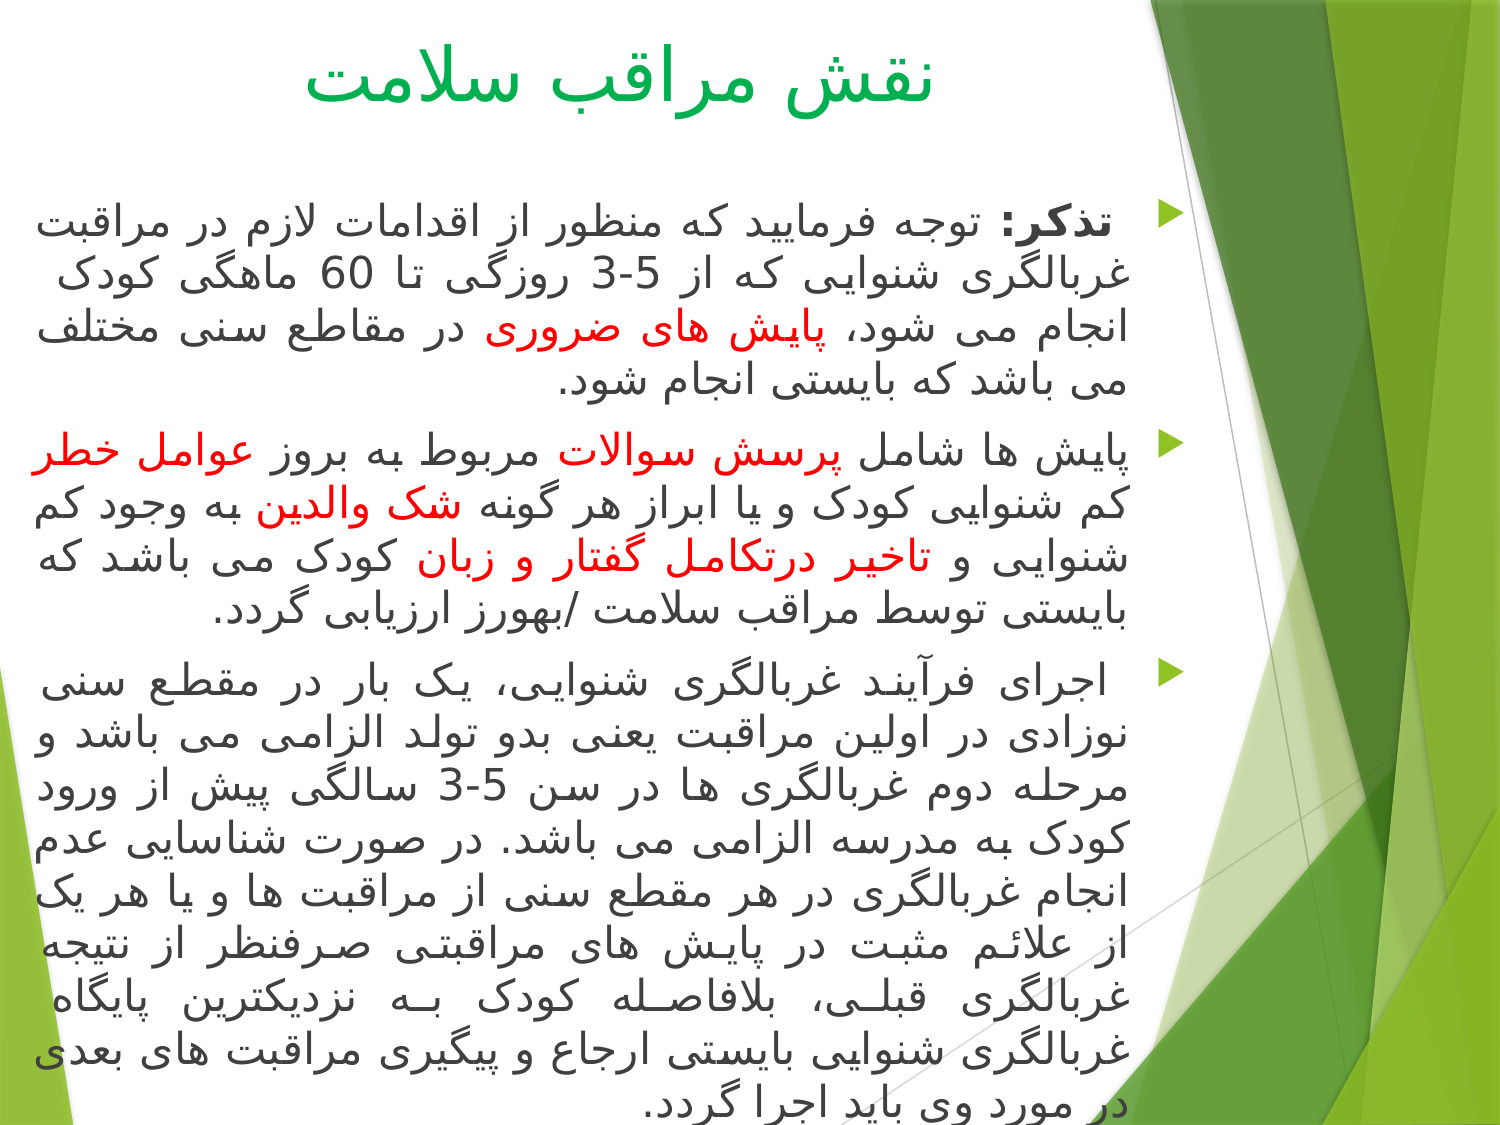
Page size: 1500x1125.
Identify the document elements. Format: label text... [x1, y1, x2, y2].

list تذکر: توجه فرمایید که منظور از اقدامات لازم در مراقبت غربالگری شنوایی که از 5-3 روزگی تا 60 ماهگی کودک انجام می شود، پایش های ضروری در مقاطع سنی مختلف می باشد که بایستی انجام شود. پایش ها شامل پرسش سوالات مربوط به بروز عوامل خطر کم شنوایی کودک و یا ابراز هر گونه شک والدین به وجود کم شنوایی و تاخیر درتکامل گفتار و زبان کودک می باشد که بایستی توسط مراقب سلامت /بهورز ارزیابی گردد. اجرای فرآیند غربالگری شنوایی، یک بار در مقطع سنی نوزادی در اولین مراقبت یعنی بدو تولد الزامی می باشد و مرحله دوم غربالگری ها در سن 5-3 سالگی پیش از ورود کودک به مدرسه الزامی می باشد. در صورت شناسایی عدم انجام غربالگری در هر مقطع سنی از مراقبت ها و یا هر یک از علائم مثبت در پایش های مراقبتی صرفنظر از نتیجه غربالگری قبلی، بلافاصله کودک به نزدیکترین پایگاه غربالگری شنوایی بایستی ارجاع و پیگیری مراقبت های بعدی در مورد وی باید اجرا گردد. [17, 184, 1199, 1125]
title نقش مراقب سلامت [99, 19, 1142, 138]
